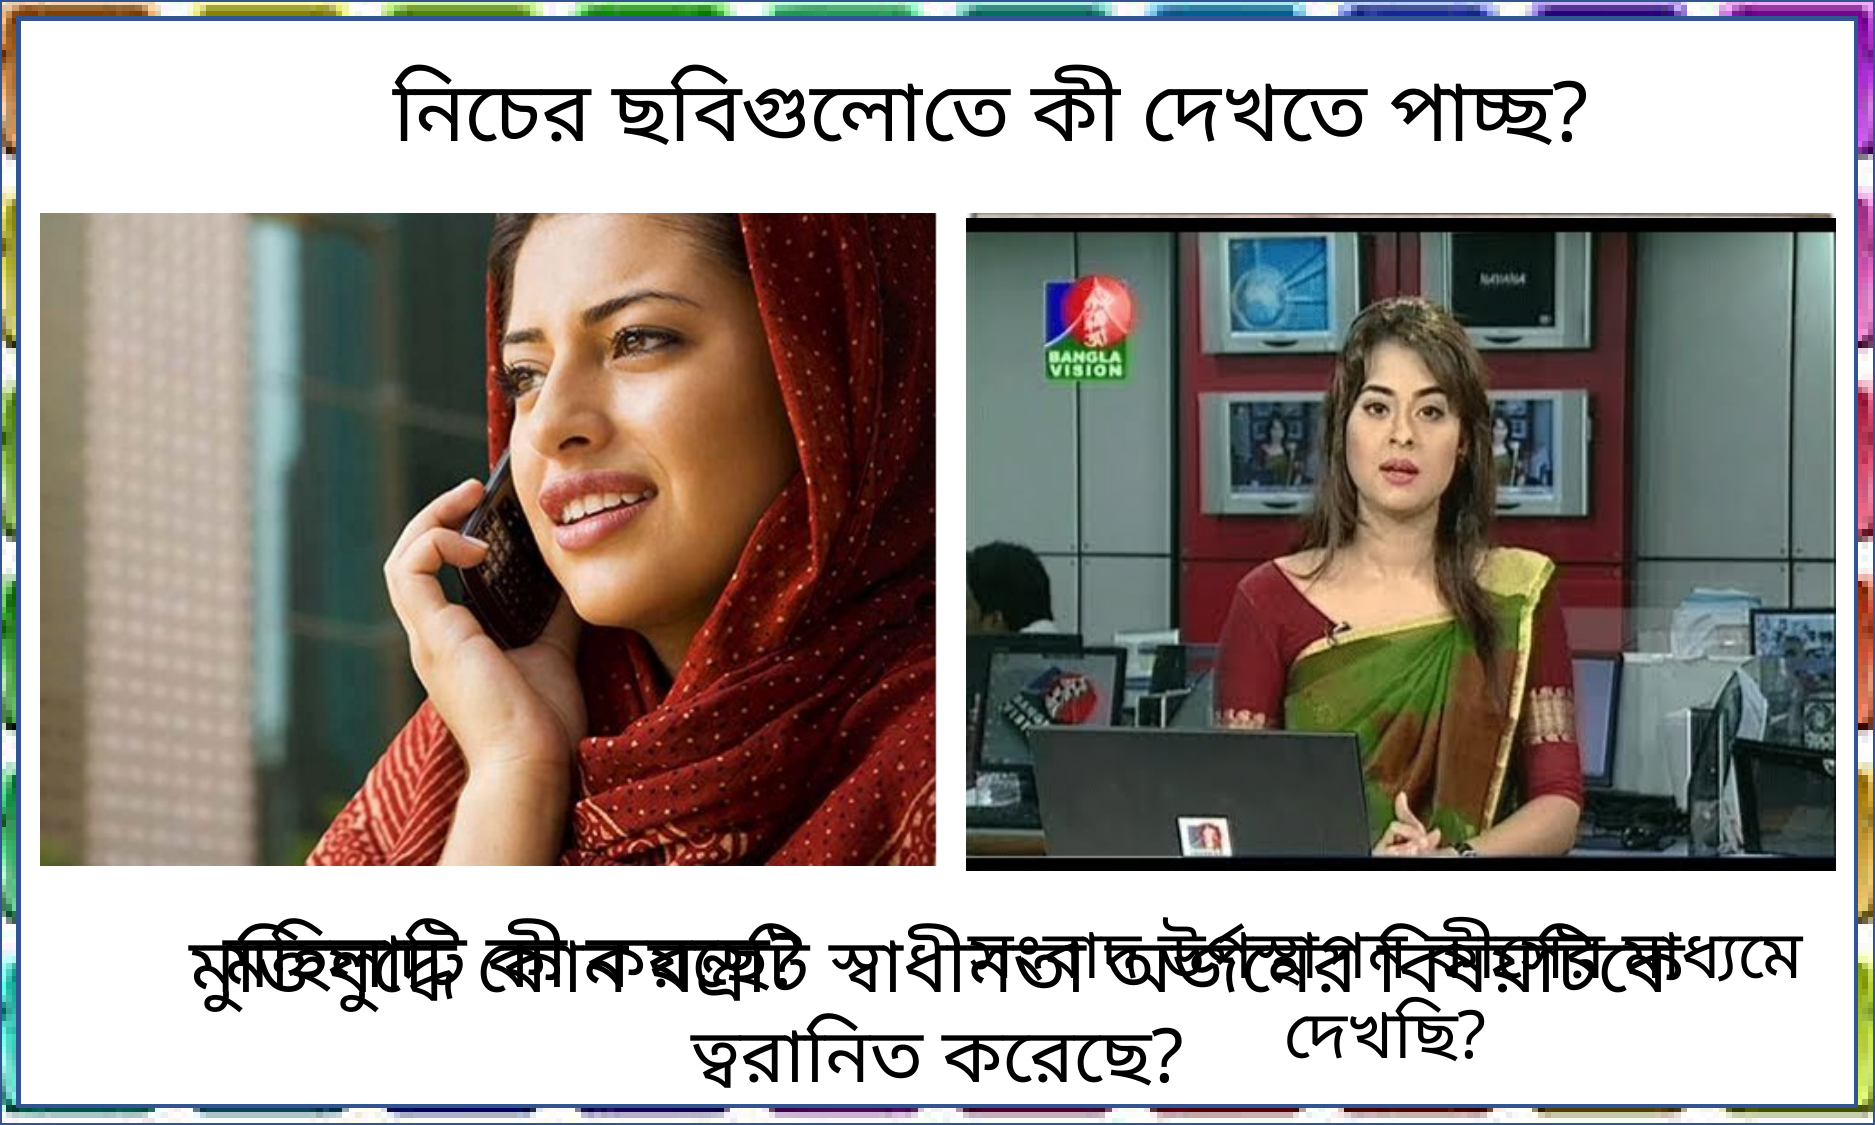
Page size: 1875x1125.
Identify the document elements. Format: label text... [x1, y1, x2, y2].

text_box মুক্তিযুদ্ধে কোন যন্ত্রটি স্বাধীনতা অর্জনের বিষয়টিকে ত্বরানিত করেছে? [122, 910, 1753, 1105]
picture [40, 213, 938, 866]
picture [966, 213, 1836, 871]
text_box সংবাদ উপস্থাপন কীসের মাধ্যমে দেখছি? [937, 904, 1835, 1080]
text_box মহিলাটি কী করছে? [122, 904, 903, 1010]
text_box নিচের ছবিগুলোতে কী দেখতে পাচ্ছ? [378, 50, 1626, 166]
